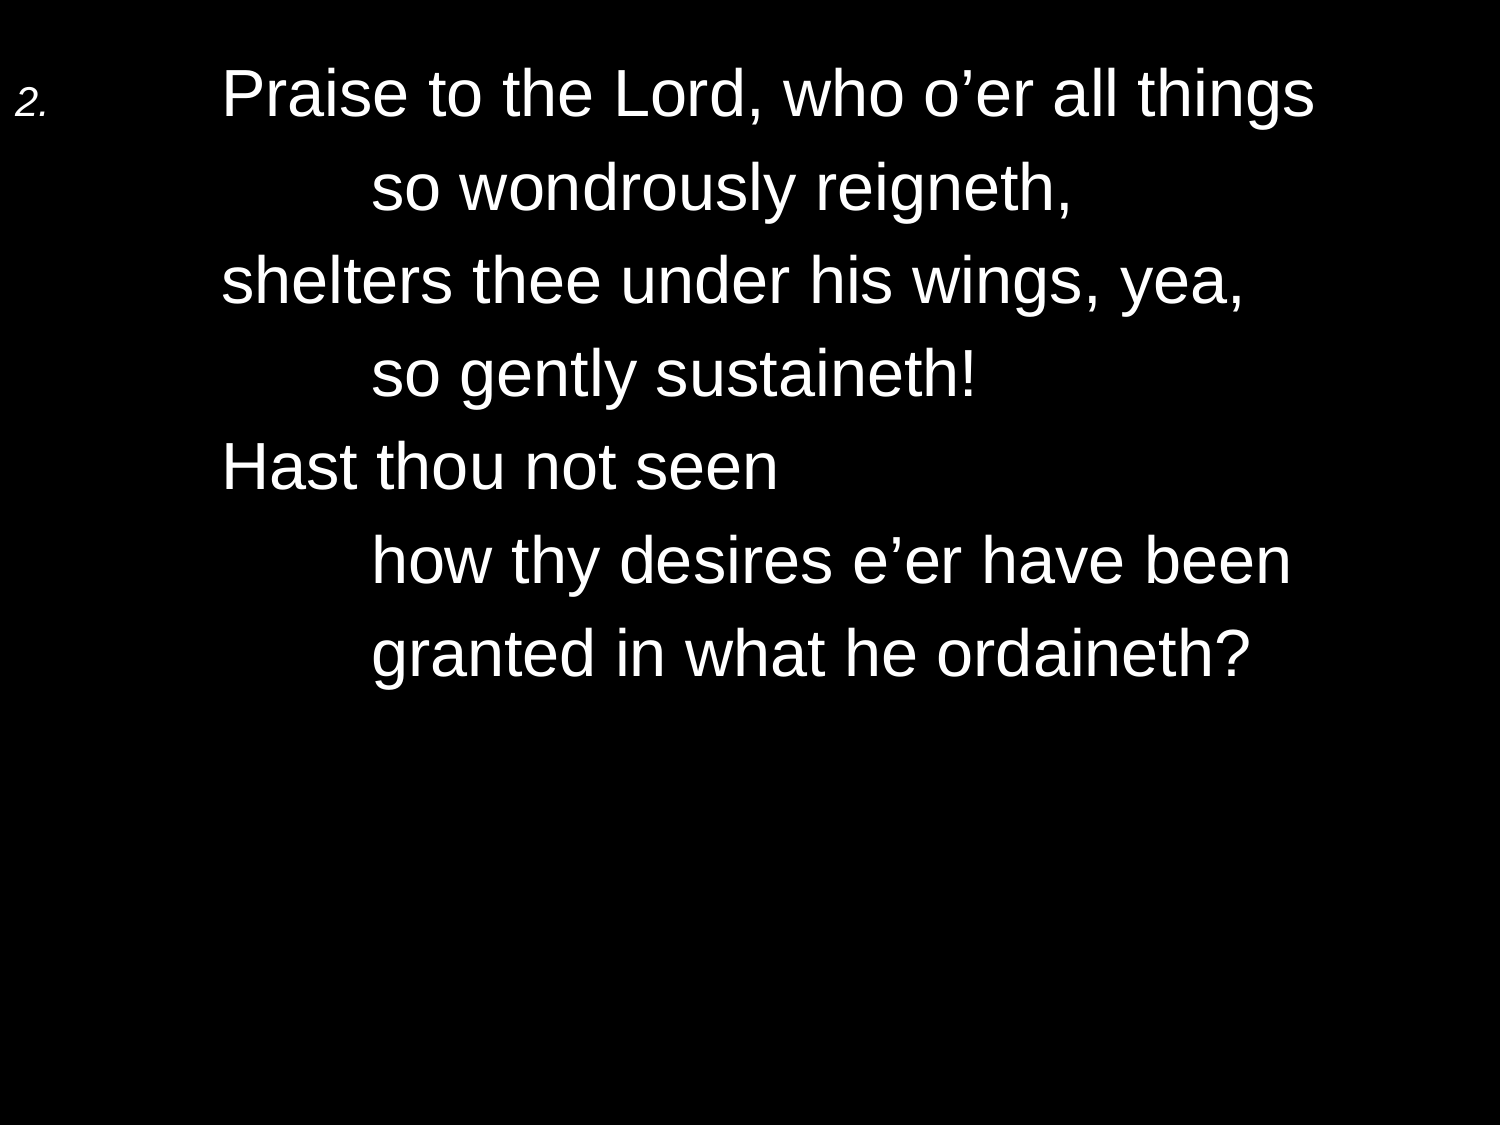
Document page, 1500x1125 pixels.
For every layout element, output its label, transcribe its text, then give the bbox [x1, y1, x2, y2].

list 2. Praise to the Lord, who o’er all things so wondrously reigneth, shelters thee under his wings, yea, so gently sustaineth! Hast thou not seen how thy desires e’er have been granted in what he ordaineth? [0, 42, 1500, 1047]
